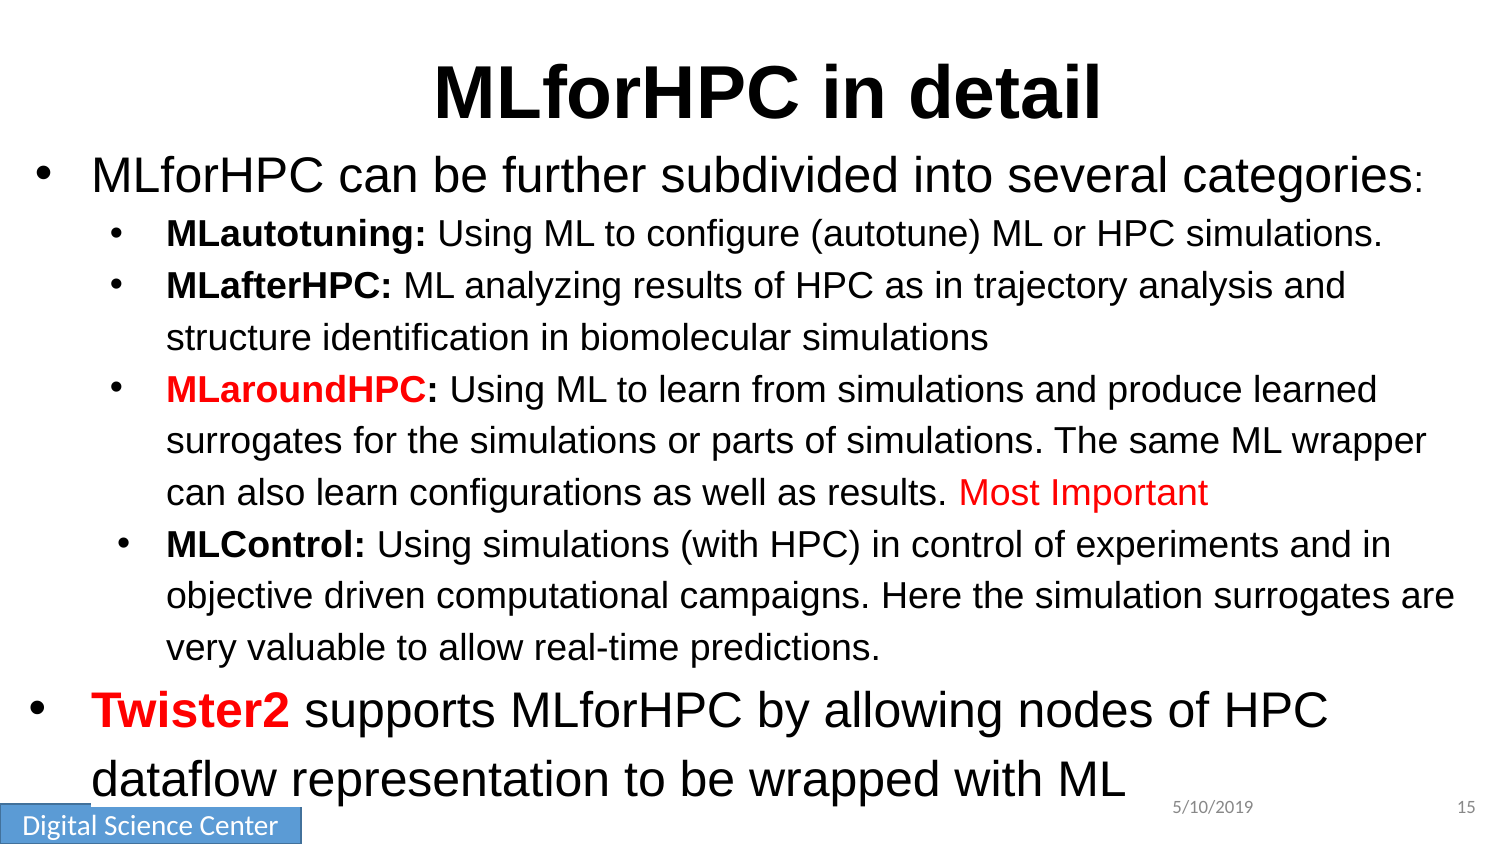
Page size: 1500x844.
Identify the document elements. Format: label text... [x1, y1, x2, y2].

title MLforHPC in detail [122, 0, 1417, 128]
list MLforHPC can be further subdivided into several categories: MLautotuning: Using ML to configure (autotune) ML or HPC simulations. MLafterHPC: ML analyzing results of HPC as in trajectory analysis and structure identification in biomolecular simulations MLaroundHPC: Using ML to learn from simulations and produce learned surrogates for the simulations or parts of simulations. The same ML wrapper can also learn configurations as well as results. Most Important MLControl: Using simulations (with HPC) in control of experiments and in objective driven computational campaigns. Here the simulation surrogates are very valuable to allow real-time predictions. Twister2 supports MLforHPC by allowing nodes of HPC dataflow representation to be wrapped with ML [4, 128, 1495, 699]
slide_number 15 [1352, 783, 1488, 829]
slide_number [1161, 783, 1321, 829]
